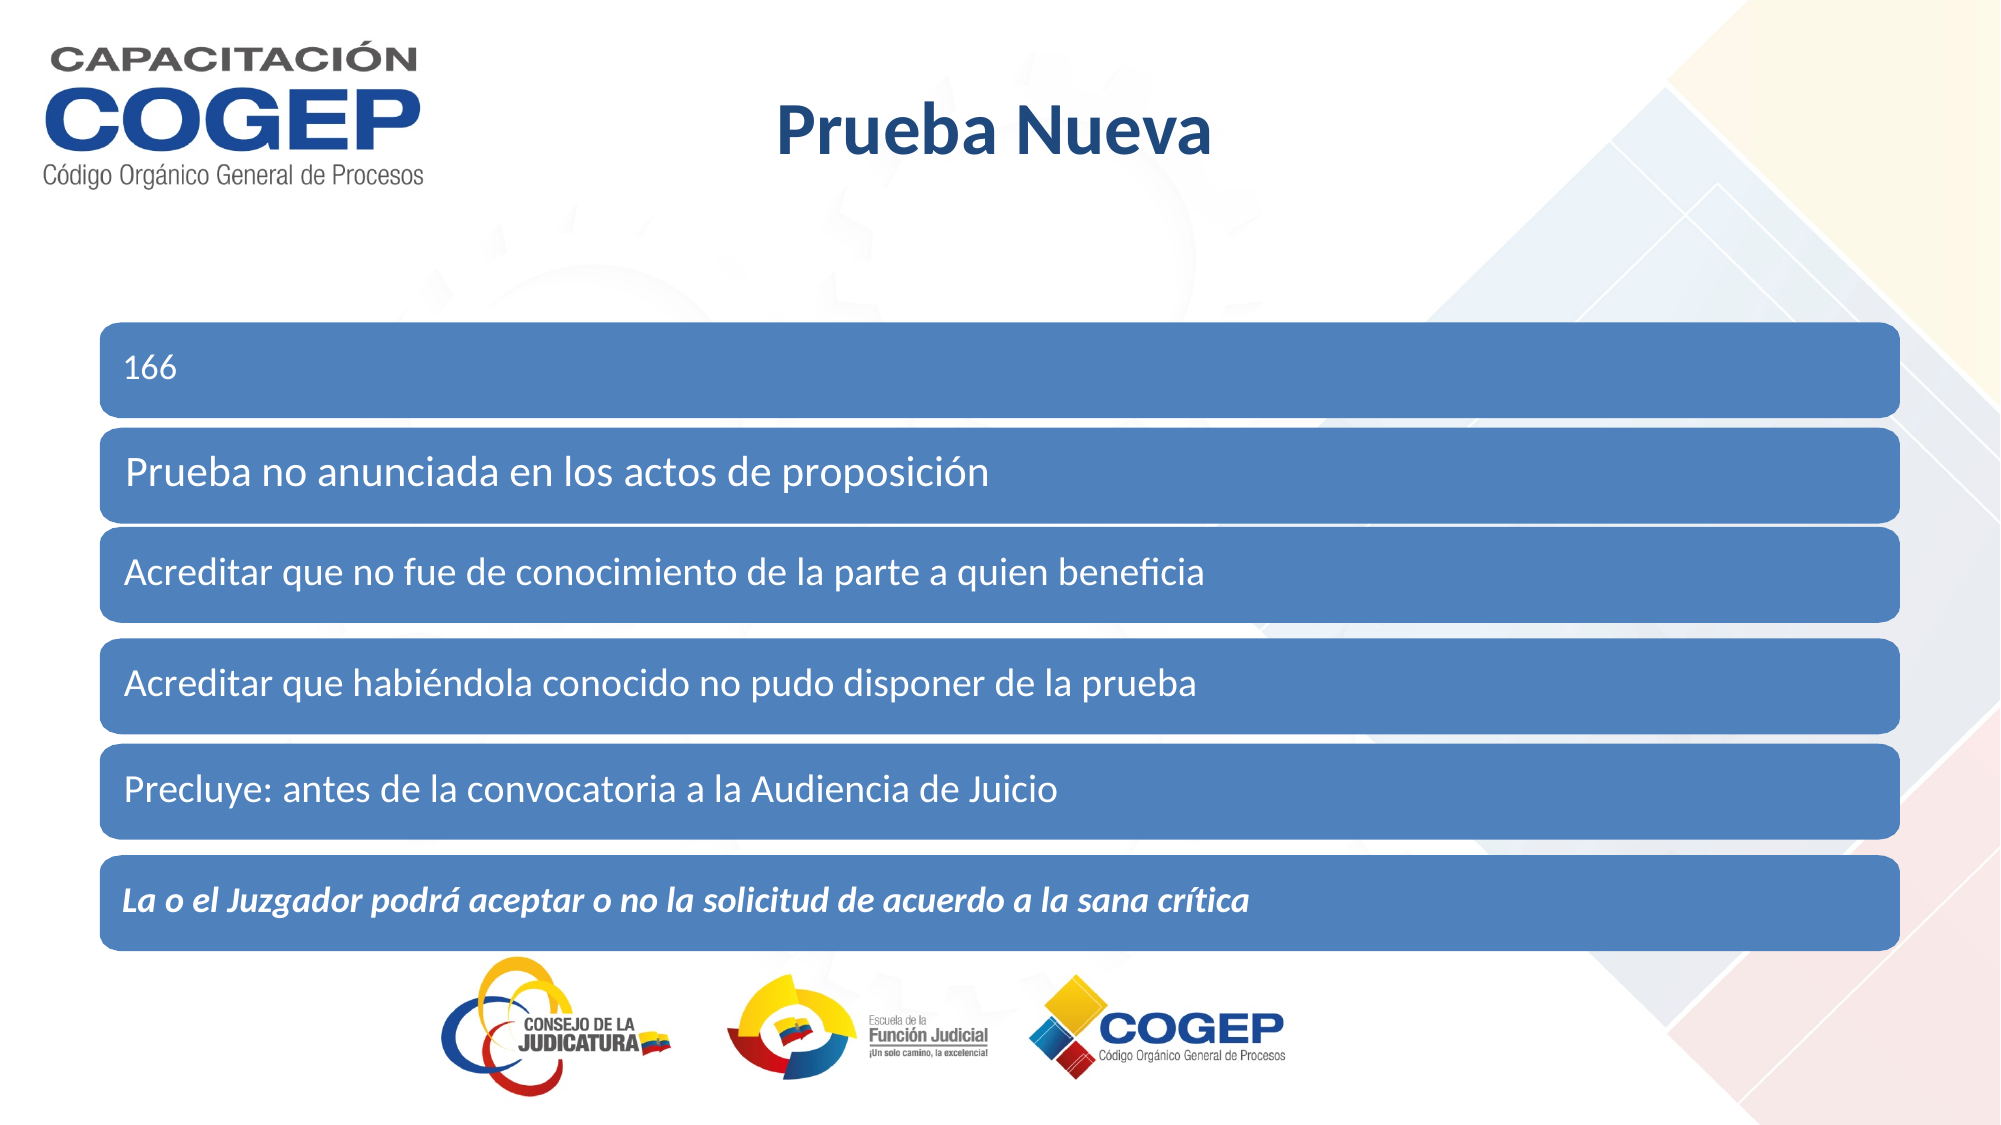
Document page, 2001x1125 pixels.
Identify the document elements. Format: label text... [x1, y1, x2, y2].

text_box Acreditar que habiéndola conocido no pudo disponer de la prueba [121, 662, 1782, 713]
text_box La o el Juzgador podrá aceptar o no la solicitud de acuerdo a la sana crítica [120, 881, 1851, 928]
text_box [99, 638, 1900, 735]
text_box 166 [120, 348, 218, 395]
text_box [99, 855, 1900, 952]
text_box [99, 743, 1900, 840]
text_box Prueba Nueva [774, 99, 1265, 195]
text_box Prueba no anunciada en los actos de proposición [123, 450, 1461, 505]
picture [0, 0, 2001, 1125]
text_box Precluye: antes de la convocatoria a la Audiencia de Juicio [121, 768, 1567, 819]
text_box [99, 526, 1900, 623]
text_box Acreditar que no fue de conocimiento de la parte a quien beneficia [121, 551, 1794, 602]
text_box [99, 322, 1900, 419]
text_box [99, 427, 1900, 524]
